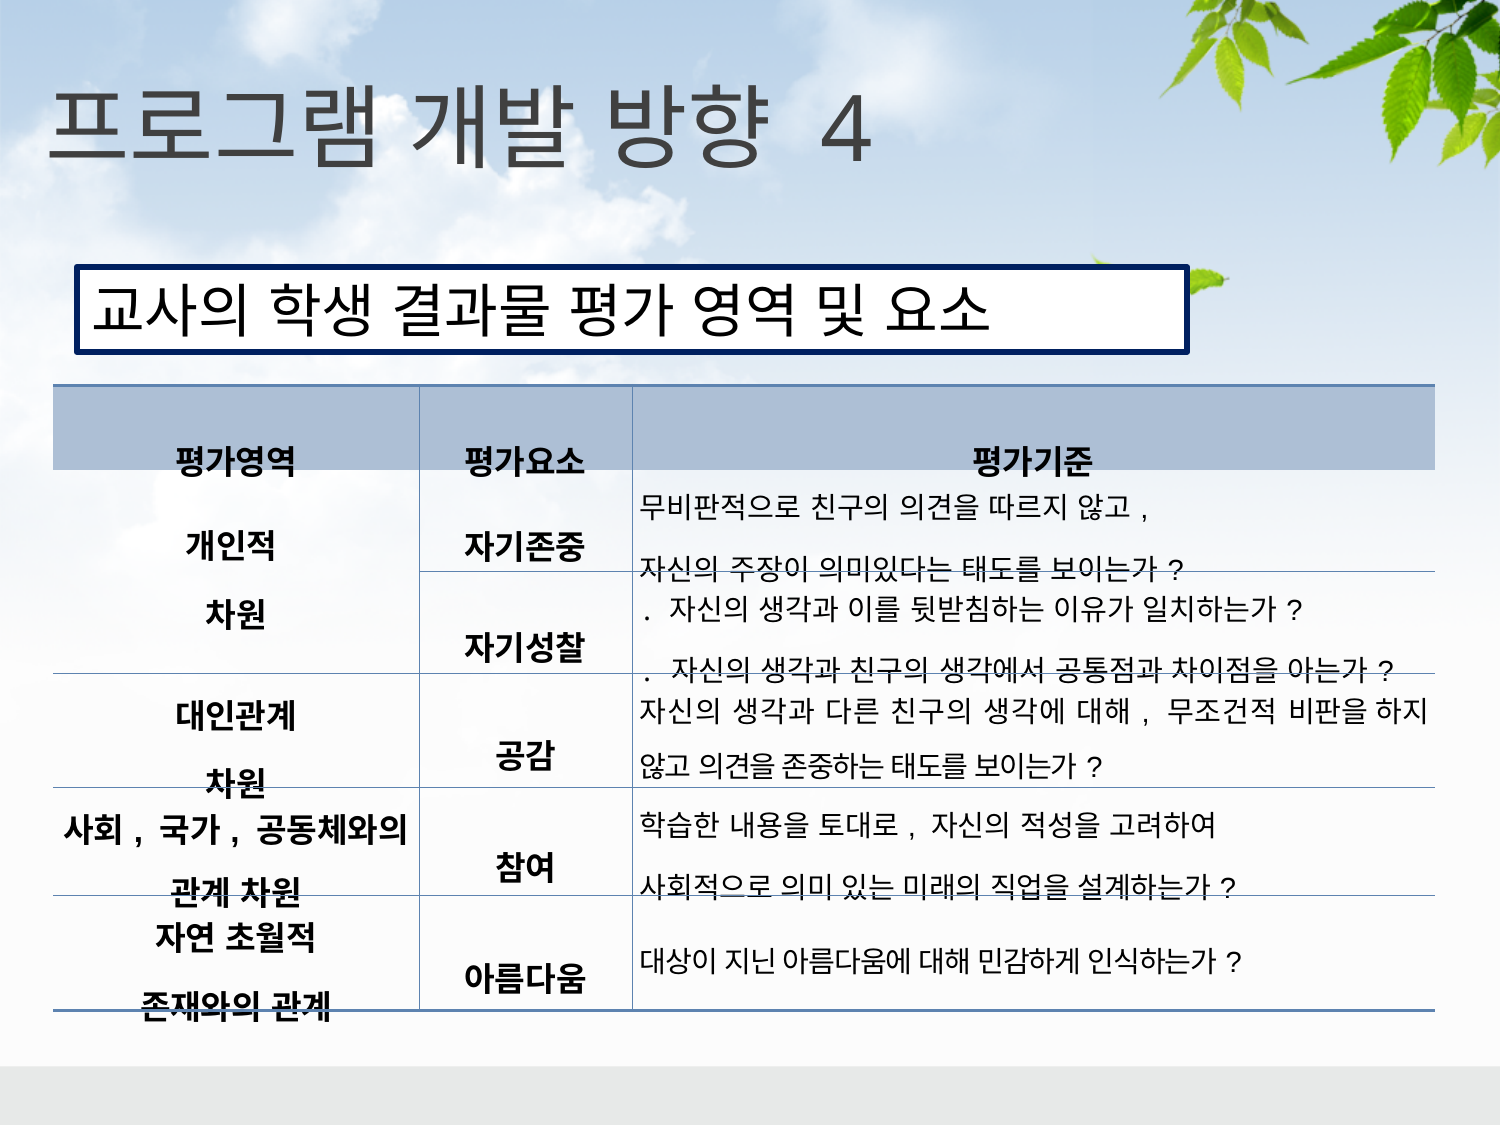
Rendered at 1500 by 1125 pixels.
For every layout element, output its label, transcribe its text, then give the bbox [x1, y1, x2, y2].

text_box 프로그램 개발 방향 4 [30, 75, 1381, 219]
table_cell 참여 [420, 788, 632, 895]
table_cell 대상이 지닌 아름다움에 대해 민감하게 인식하는가? [633, 896, 1435, 1009]
table_header 평가요소 [420, 387, 632, 470]
table_header 평가기준 [633, 387, 1435, 470]
text_box 교사의 학생 결과물 평가 영역 및 요소 [76, 267, 1187, 352]
table_cell 공감 [420, 674, 632, 787]
picture [0, 75, 1500, 1066]
table_cell 개인적 차원 [53, 470, 419, 673]
table_cell 자기존중 [420, 470, 632, 571]
table_cell 아름다움 [420, 896, 632, 1009]
table_cell 사회, 국가, 공동체와의 관계 차원 [53, 788, 419, 895]
text_box [0, 0, 1500, 75]
table_header 평가영역 [53, 387, 419, 470]
table_cell 자연 초월적 존재와의 관계 [53, 896, 419, 1009]
table_cell 무비판적으로 친구의 의견을 따르지 않고, 자신의 주장이 의미있다는 태도를 보이는가? [633, 470, 1435, 571]
table_cell 대인관계 차원 [53, 674, 419, 787]
table_cell 자신의 생각과 다른 친구의 생각에 대해, 무조건적 비판을 하지 않고 의견을 존중하는 태도를 보이는가? [633, 674, 1435, 787]
table_cell 학습한 내용을 토대로, 자신의 적성을 고려하여 사회적으로 의미 있는 미래의 직업을 설계하는가? [633, 788, 1435, 895]
table_cell 자기성찰 [420, 572, 632, 673]
table_cell ․ 자신의 생각과 이를 뒷받침하는 이유가 일치하는가? ․ 자신의 생각과 친구의 생각에서 공통점과 차이점을 아는가? [633, 572, 1435, 673]
